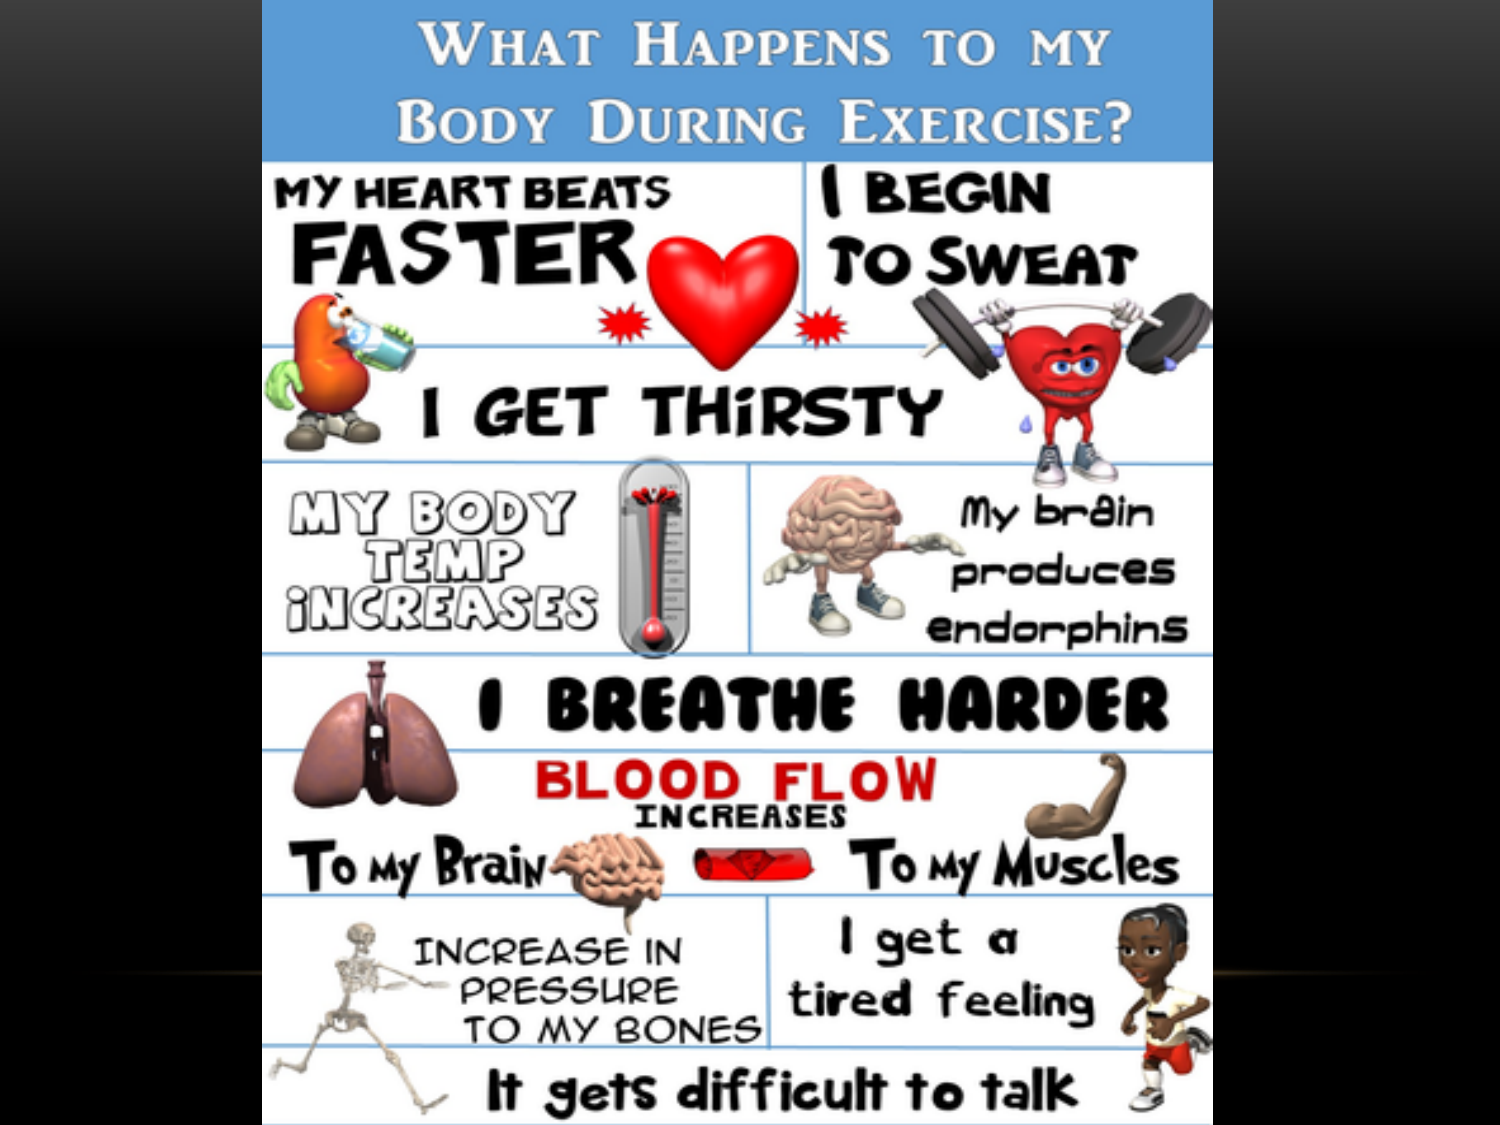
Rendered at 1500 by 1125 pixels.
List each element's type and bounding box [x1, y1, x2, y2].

picture [1213, 0, 1500, 1125]
picture [0, 0, 262, 1125]
list [262, 0, 1213, 1125]
